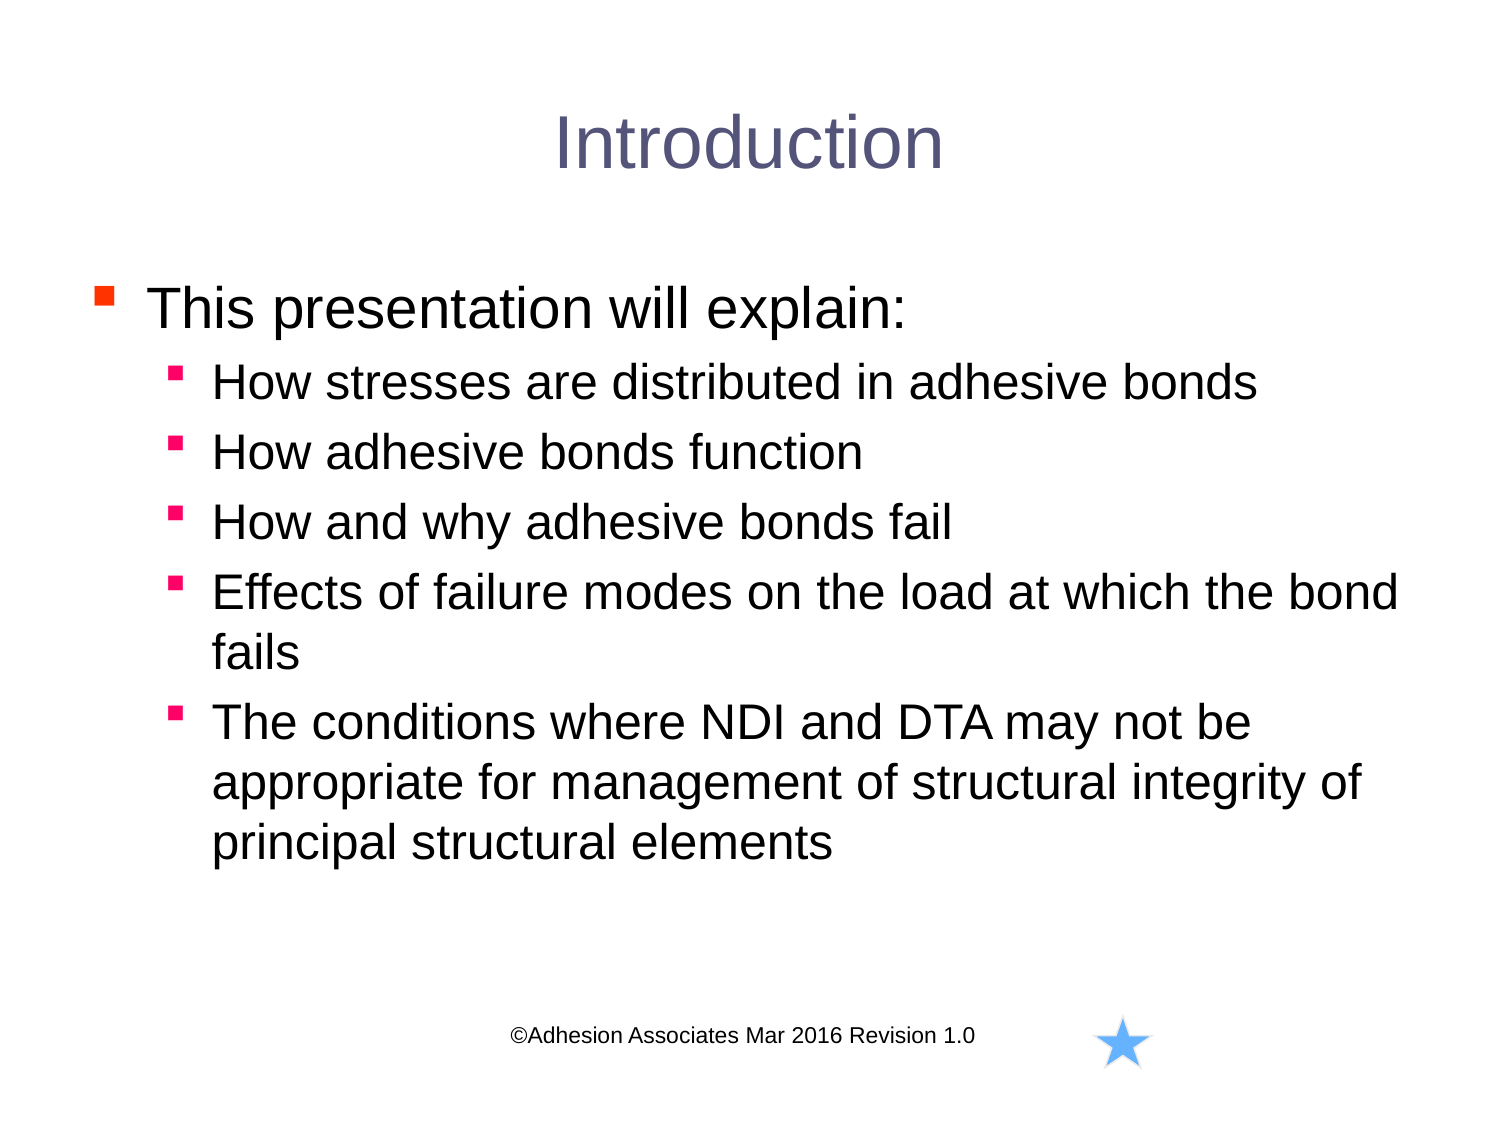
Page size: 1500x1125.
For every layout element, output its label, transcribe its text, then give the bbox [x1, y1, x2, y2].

text_box ©Adhesion Associates Mar 2016 Revision 1.0 [494, 1013, 992, 1092]
text_box [1093, 1015, 1152, 1068]
list This presentation will explain: How stresses are distributed in adhesive bonds How adhesive bonds function How and why adhesive bonds fail Effects of failure modes on the load at which the bond fails The conditions where NDI and DTA may not be appropriate for management of structural integrity of principal structural elements [74, 262, 1425, 1000]
title Introduction [74, 44, 1425, 233]
